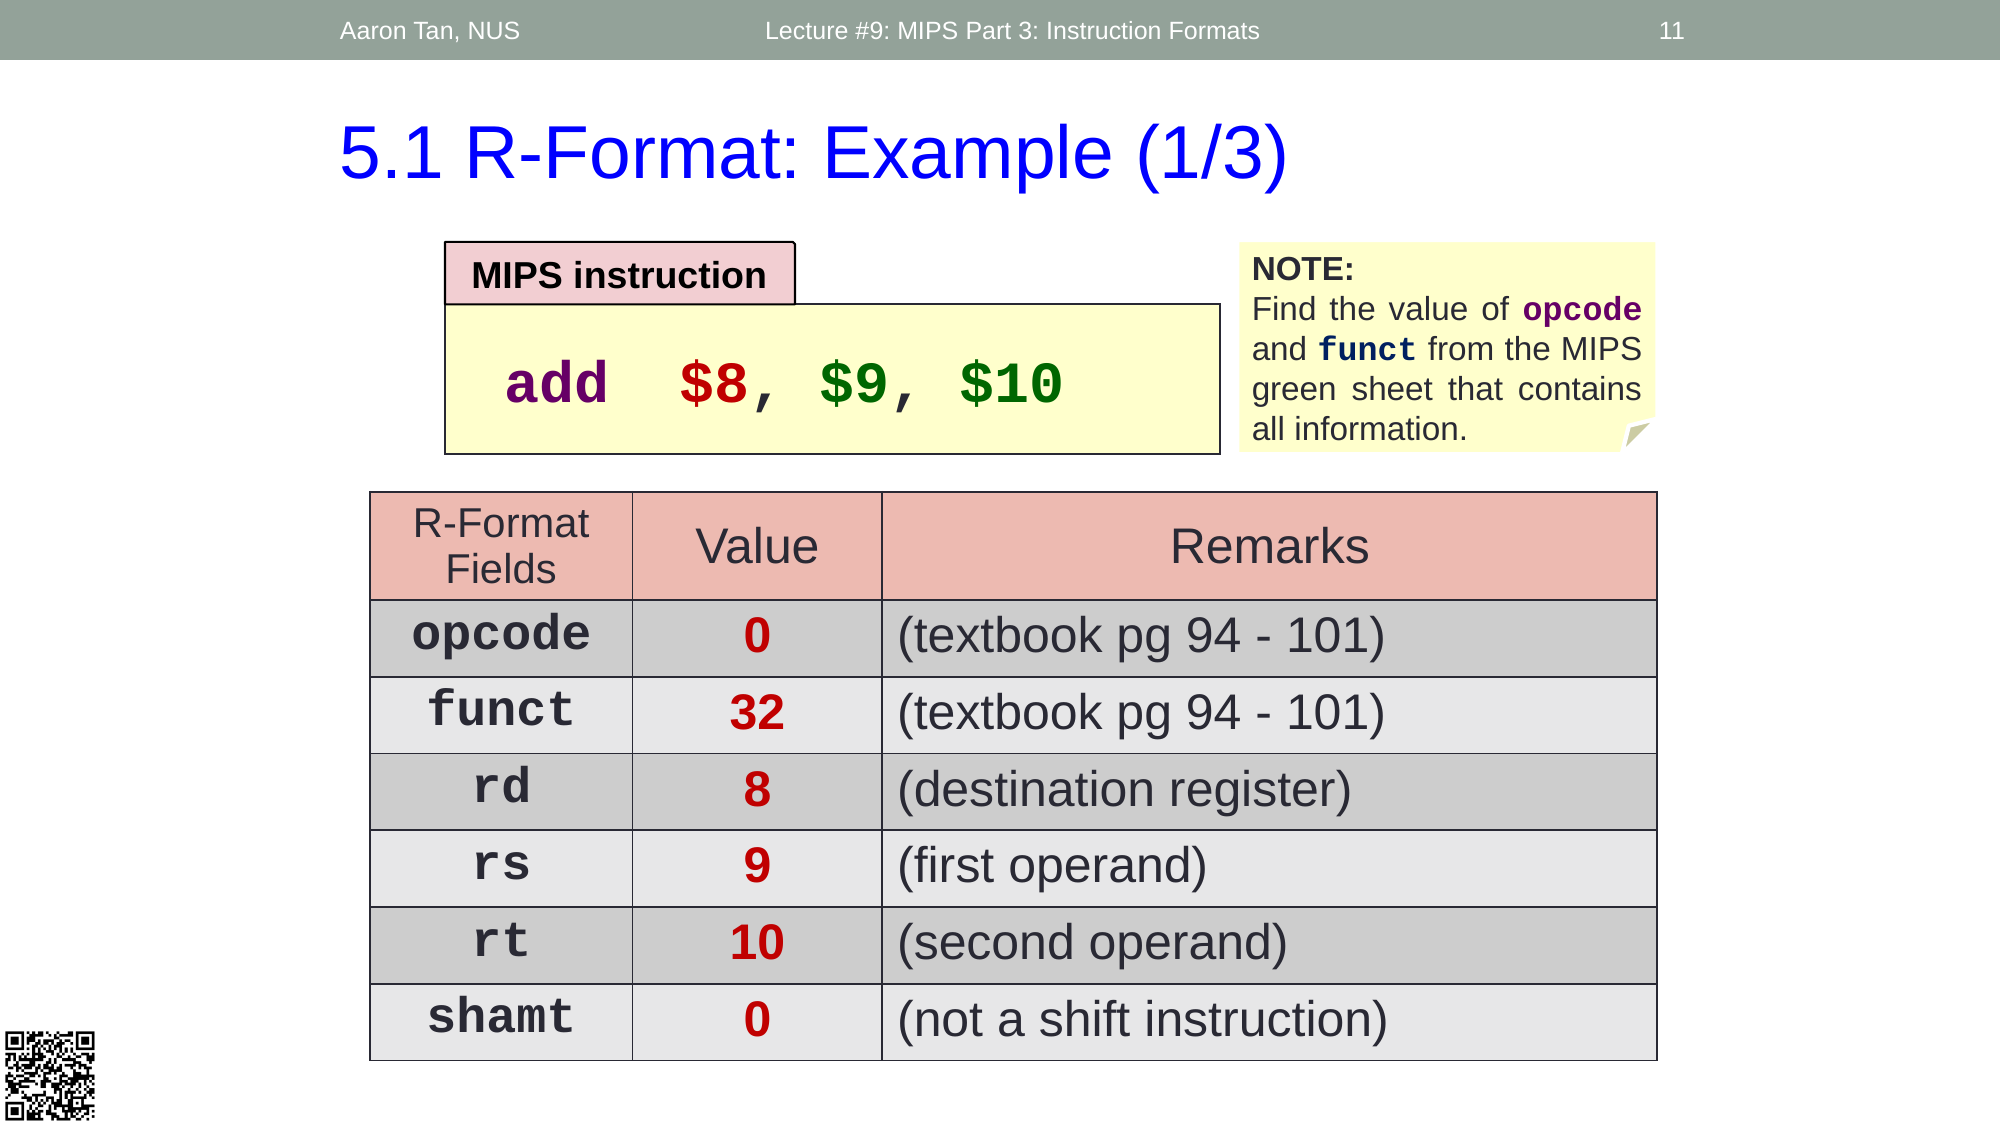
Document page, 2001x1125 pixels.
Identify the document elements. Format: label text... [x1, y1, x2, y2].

picture [2, 1028, 98, 1124]
slide_number 11 [1558, 3, 1700, 57]
table_cell (textbook pg 94 - 101) [883, 678, 1656, 753]
table_cell (destination register) [883, 754, 1656, 829]
footer Lecture #9: MIPS Part 3: Instruction Formats [800, 3, 1558, 57]
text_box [444, 241, 1221, 455]
table_cell (first operand) [883, 831, 1656, 906]
table_cell 9 [633, 831, 881, 906]
table_cell rd [371, 754, 632, 829]
table_cell shamt [371, 985, 632, 1060]
table_header R-Format Fields [371, 493, 632, 599]
table_cell 8 [633, 754, 881, 829]
table_cell 0 [633, 985, 881, 1060]
table_cell rs [371, 831, 632, 906]
table_cell 10 [633, 908, 881, 983]
table_cell rt [371, 908, 632, 983]
text_box NOTE: Find the value of opcode and funct from the MIPS green sheet that contains all information. [1235, 237, 1660, 457]
table_cell (not a shift instruction) [883, 985, 1656, 1060]
table_header Remarks [883, 493, 1656, 599]
slide_number Aaron Tan, NUS [324, 3, 800, 57]
table_cell opcode [371, 601, 632, 676]
table_cell (second operand) [883, 908, 1656, 983]
table_cell funct [371, 678, 632, 753]
table_cell 32 [633, 678, 881, 753]
table_header Value [633, 493, 881, 599]
table_cell (textbook pg 94 - 101) [883, 601, 1656, 676]
text_box 5.1 R-Format: Example (1/3) [324, 96, 1675, 202]
table_cell 0 [633, 601, 881, 676]
